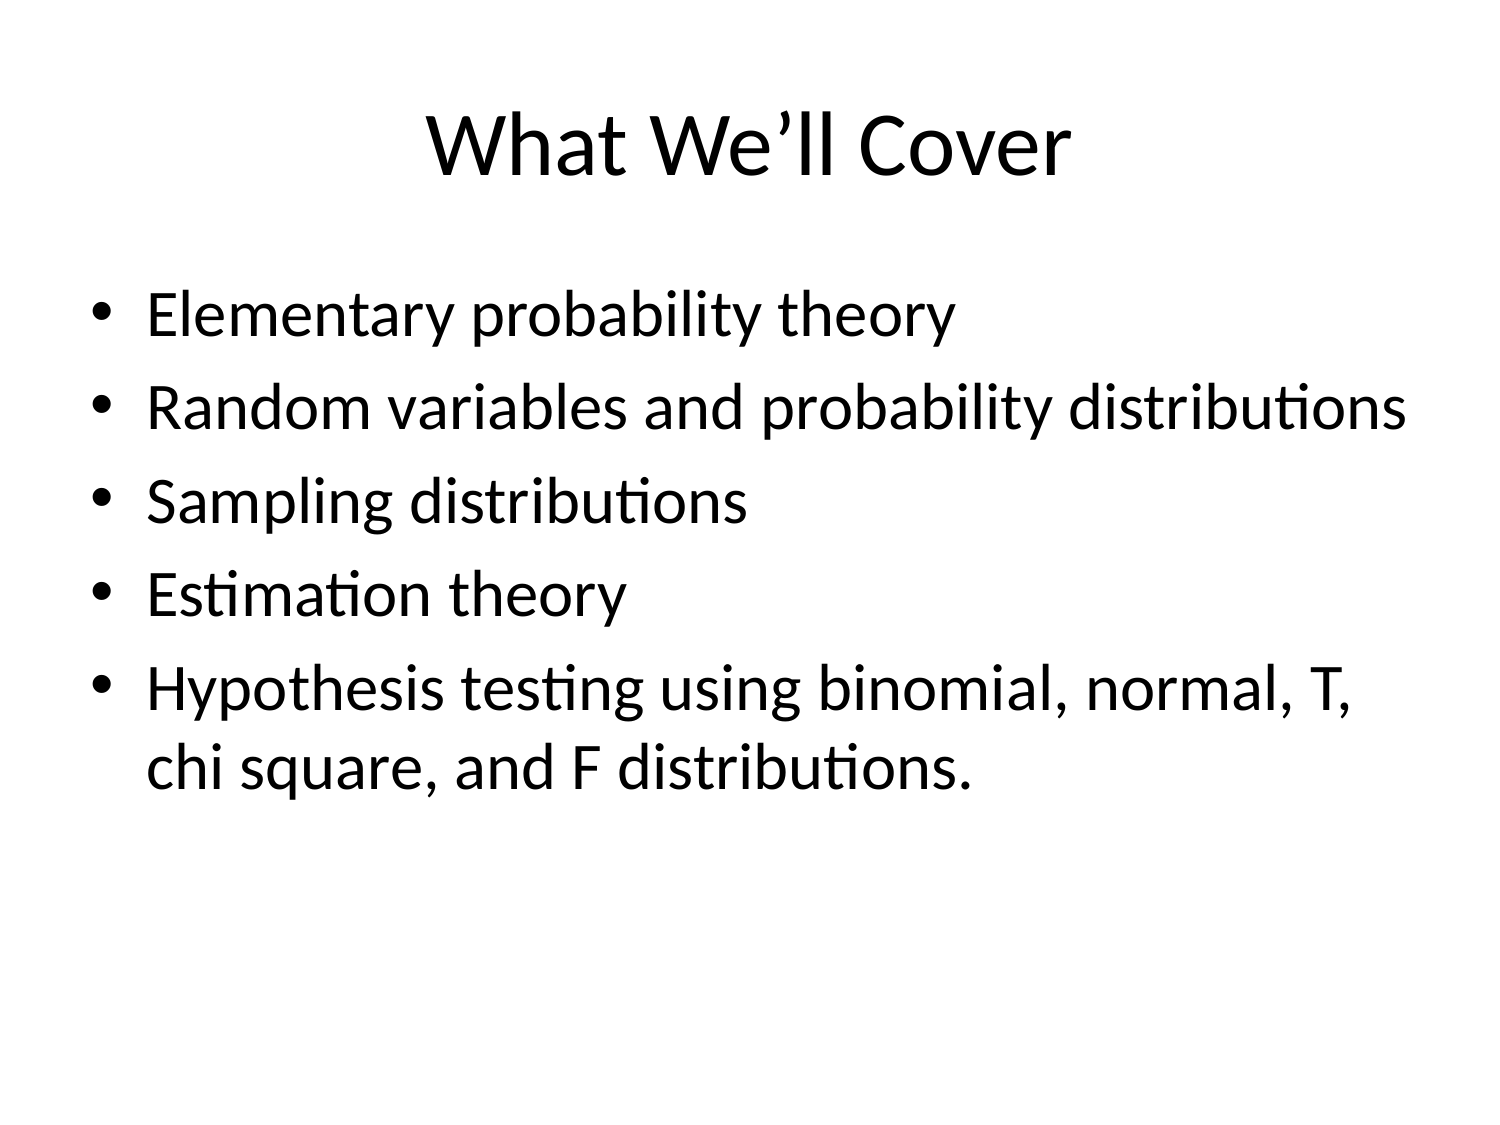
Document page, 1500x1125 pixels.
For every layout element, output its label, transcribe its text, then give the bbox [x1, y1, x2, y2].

list Elementary probability theory Random variables and probability distributions Sampling distributions Estimation theory Hypothesis testing using binomial, normal, T, chi square, and F distributions. [75, 262, 1425, 1005]
title What We’ll Cover [75, 45, 1425, 233]
